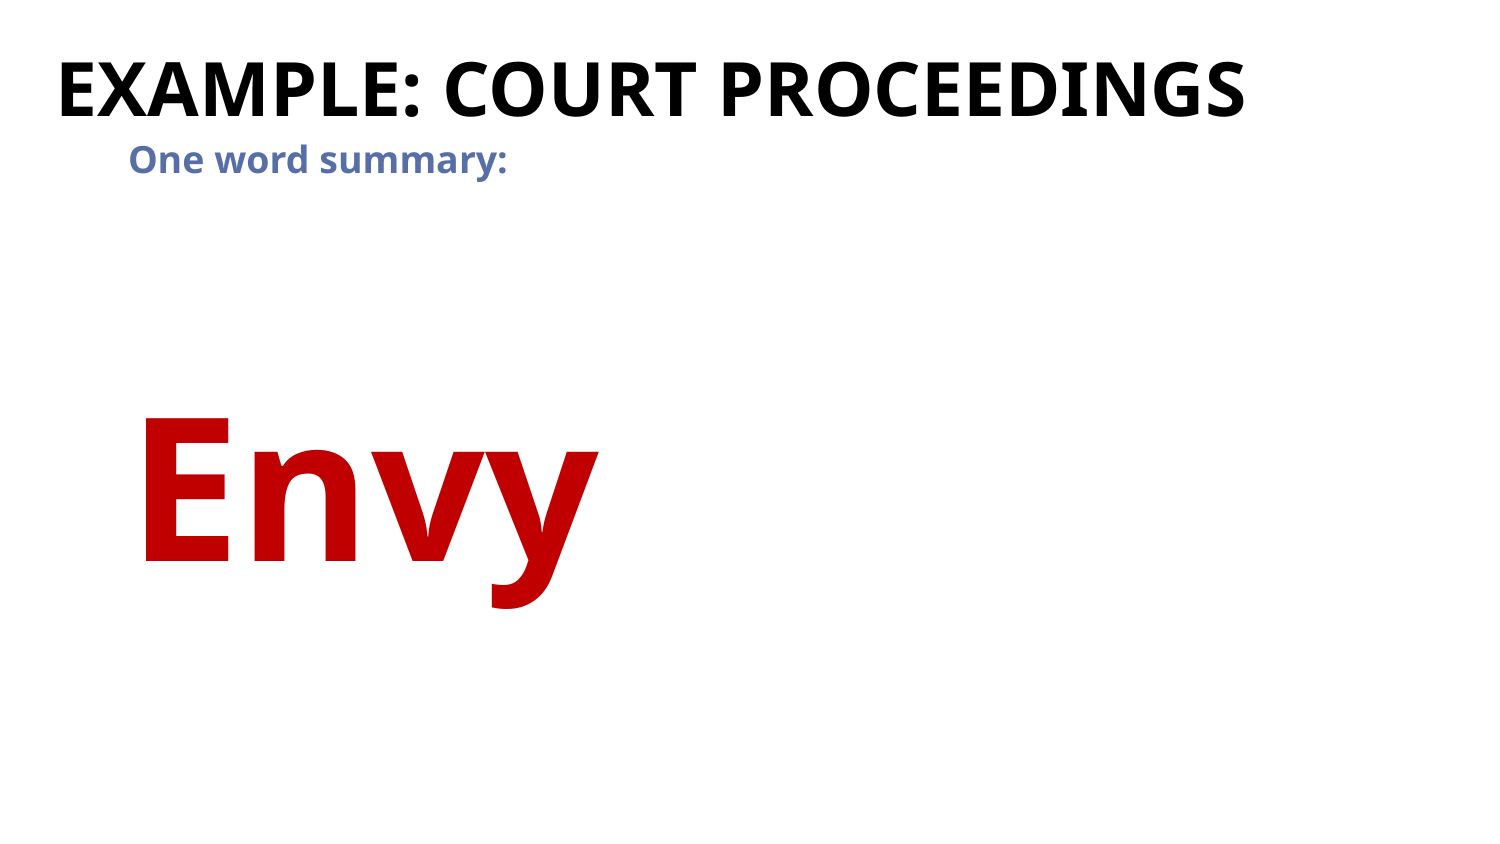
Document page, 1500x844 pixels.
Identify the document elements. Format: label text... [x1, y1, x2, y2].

title Example: court proceedings [40, 36, 1479, 121]
text_box One word summary: Envy [38, 121, 1481, 815]
